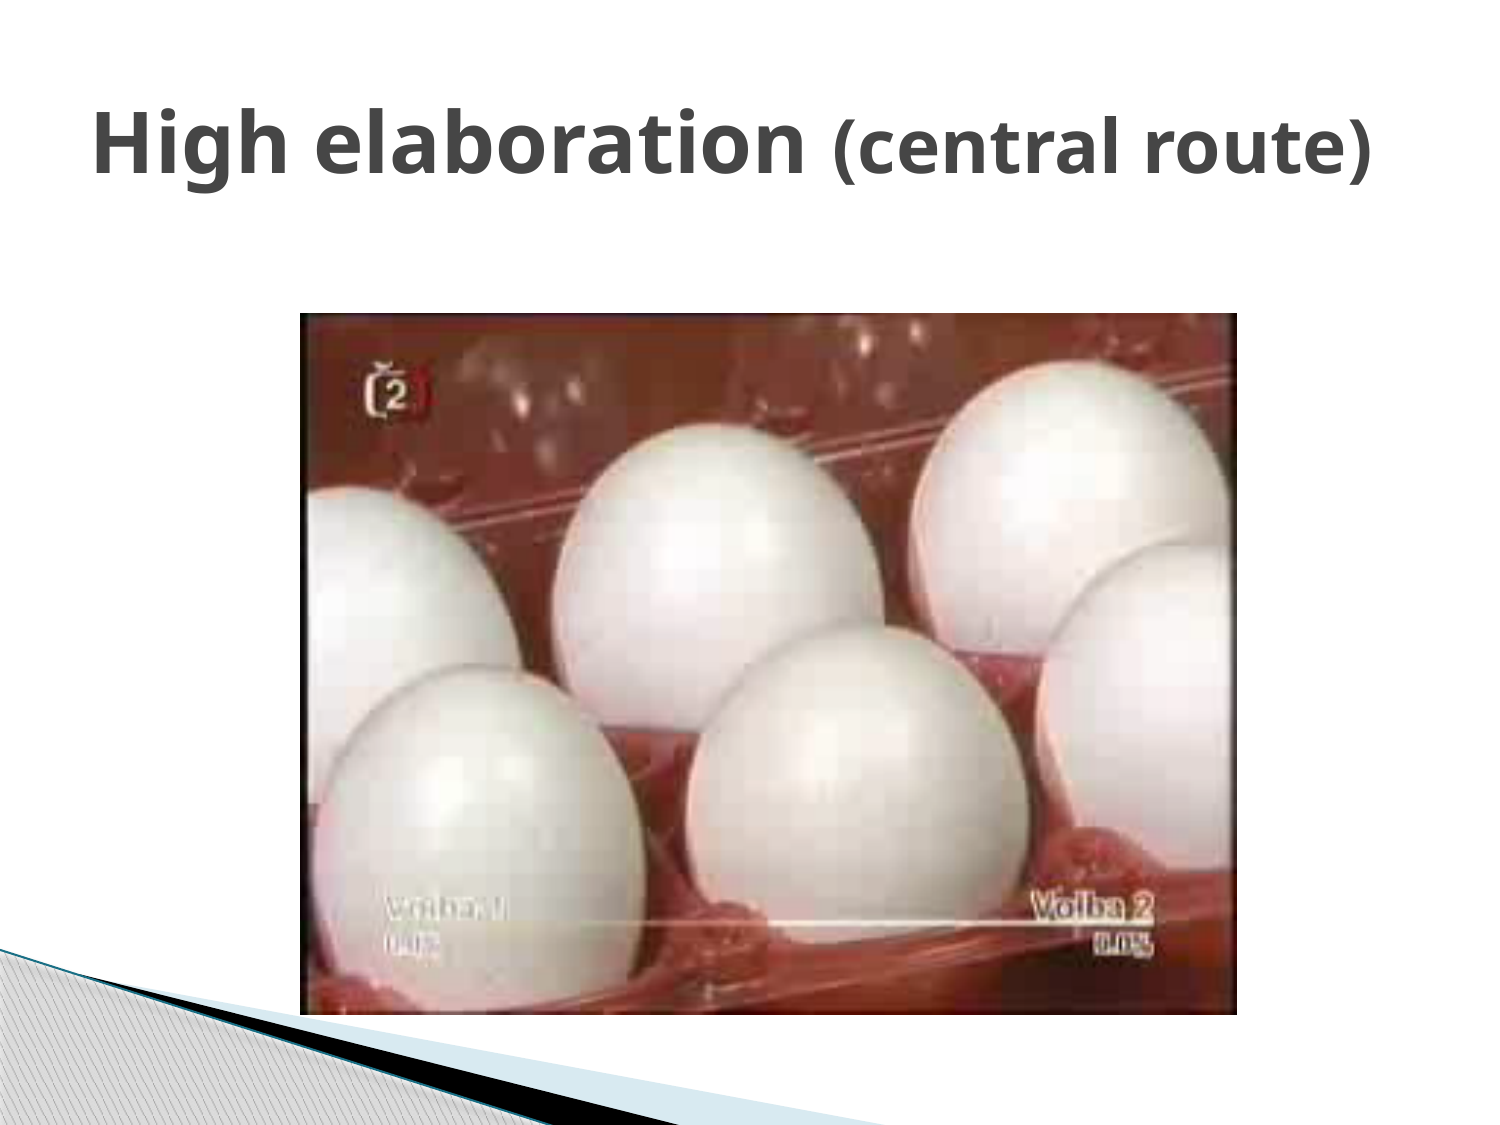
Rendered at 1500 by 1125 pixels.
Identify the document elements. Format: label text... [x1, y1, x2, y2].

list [299, 312, 1238, 1016]
title High elaboration (central route) [75, 45, 1425, 233]
